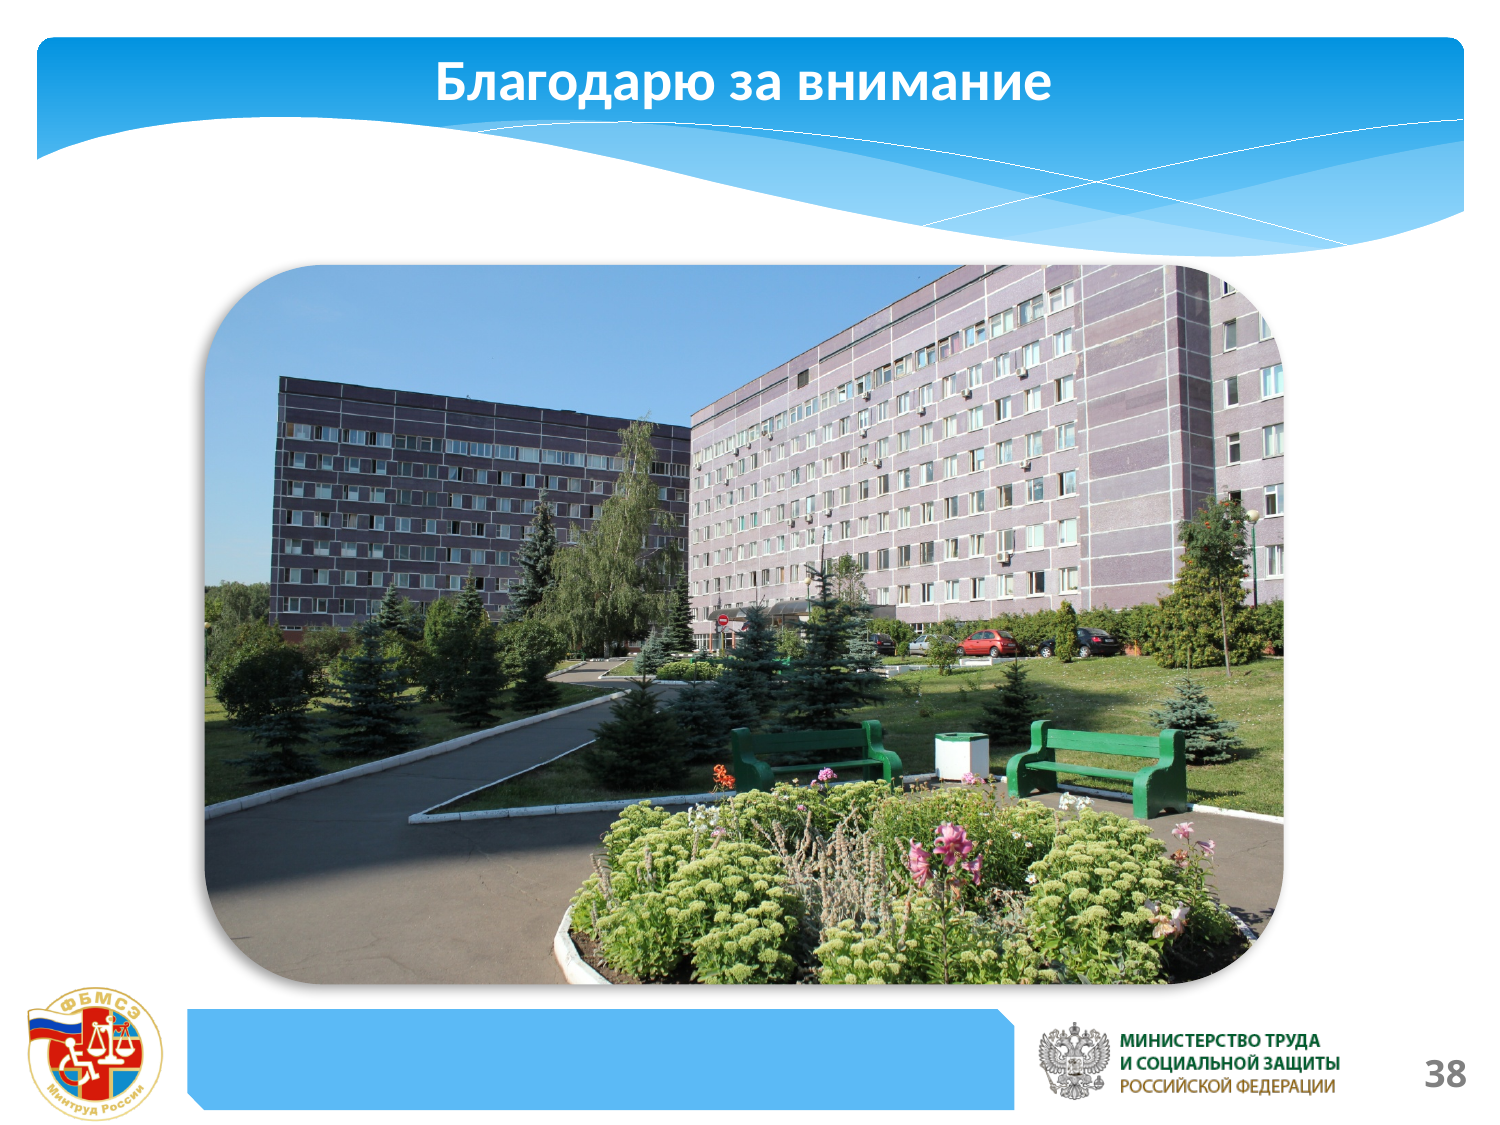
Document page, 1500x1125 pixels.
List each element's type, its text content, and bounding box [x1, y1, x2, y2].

slide_number 38 [1346, 1045, 1483, 1106]
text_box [23, 985, 1341, 1125]
picture [204, 264, 1284, 985]
text_box Благодарю за внимание [35, 35, 1454, 120]
